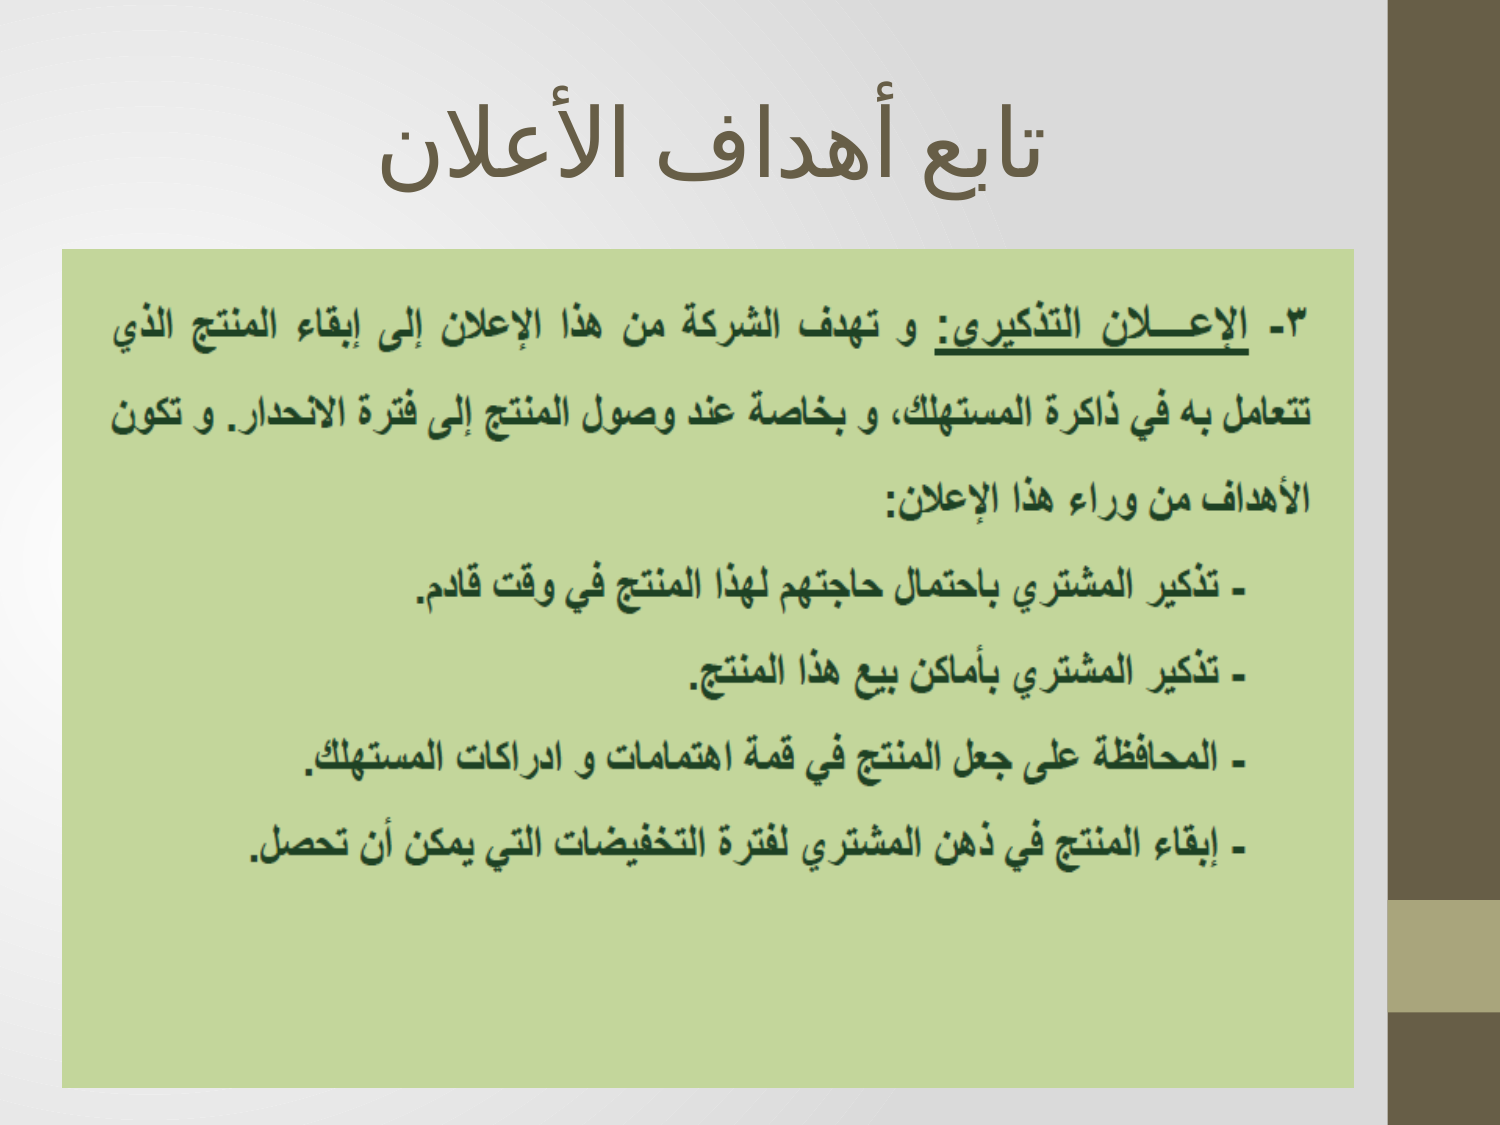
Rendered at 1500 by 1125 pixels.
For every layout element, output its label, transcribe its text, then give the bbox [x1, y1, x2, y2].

title تابع أهداف الأعلان [75, 45, 1325, 233]
picture [61, 249, 1354, 1088]
